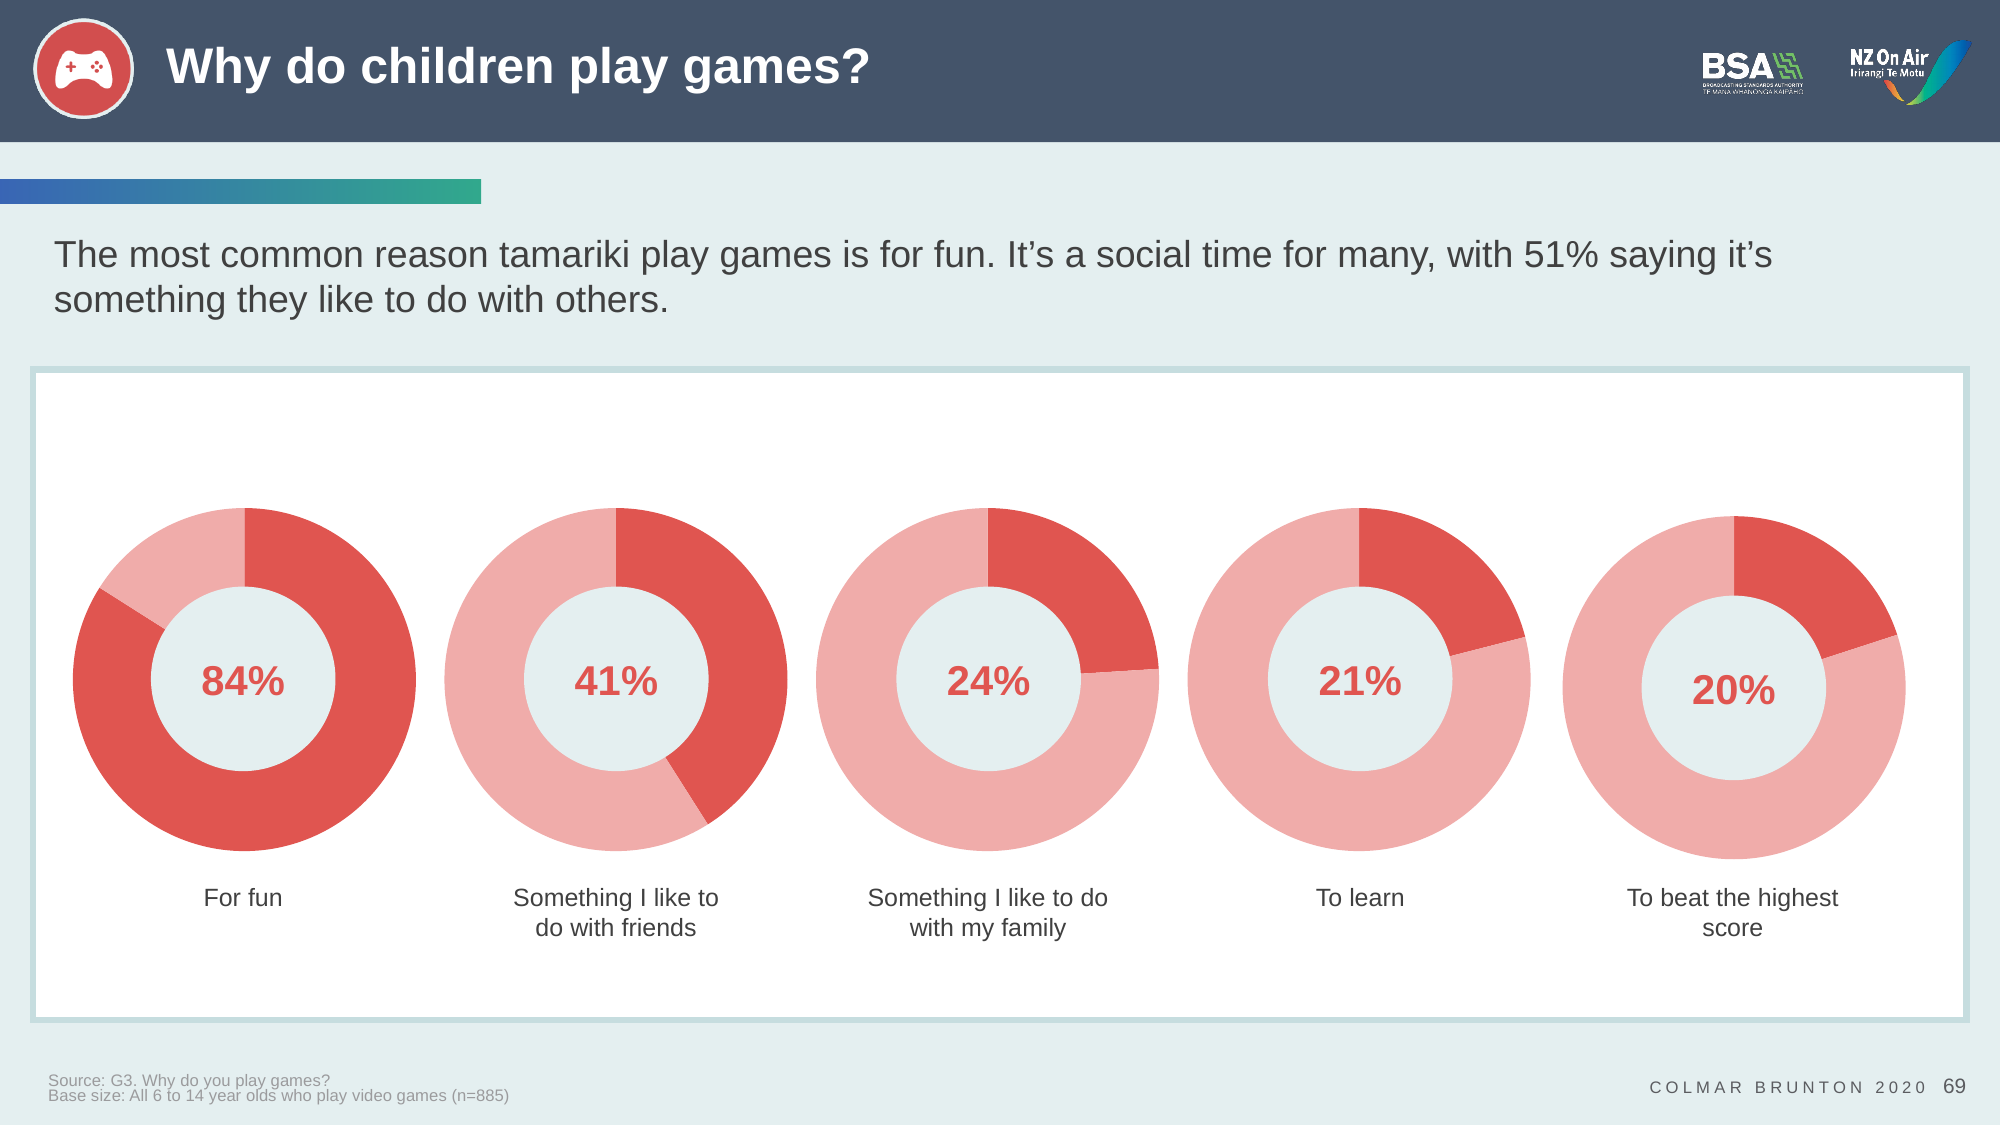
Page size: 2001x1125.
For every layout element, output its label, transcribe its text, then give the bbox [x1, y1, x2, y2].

title Why do children play games? [150, 22, 1663, 113]
text_box [0, 178, 482, 205]
footer Source: G3. Why do you play games? Base size: All 6 to 14 year olds who play video games (n=885) [33, 1053, 1277, 1125]
picture [1695, 47, 1811, 98]
picture [32, 18, 134, 119]
text_box The most common reason tamariki play games is for fun. It’s a social time for many, with 51% saying it’s something they like to do with others. [32, 213, 1968, 337]
chart [1506, 483, 1938, 961]
picture [1851, 40, 1972, 105]
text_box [16, 474, 1563, 953]
text_box [32, 368, 1968, 1021]
